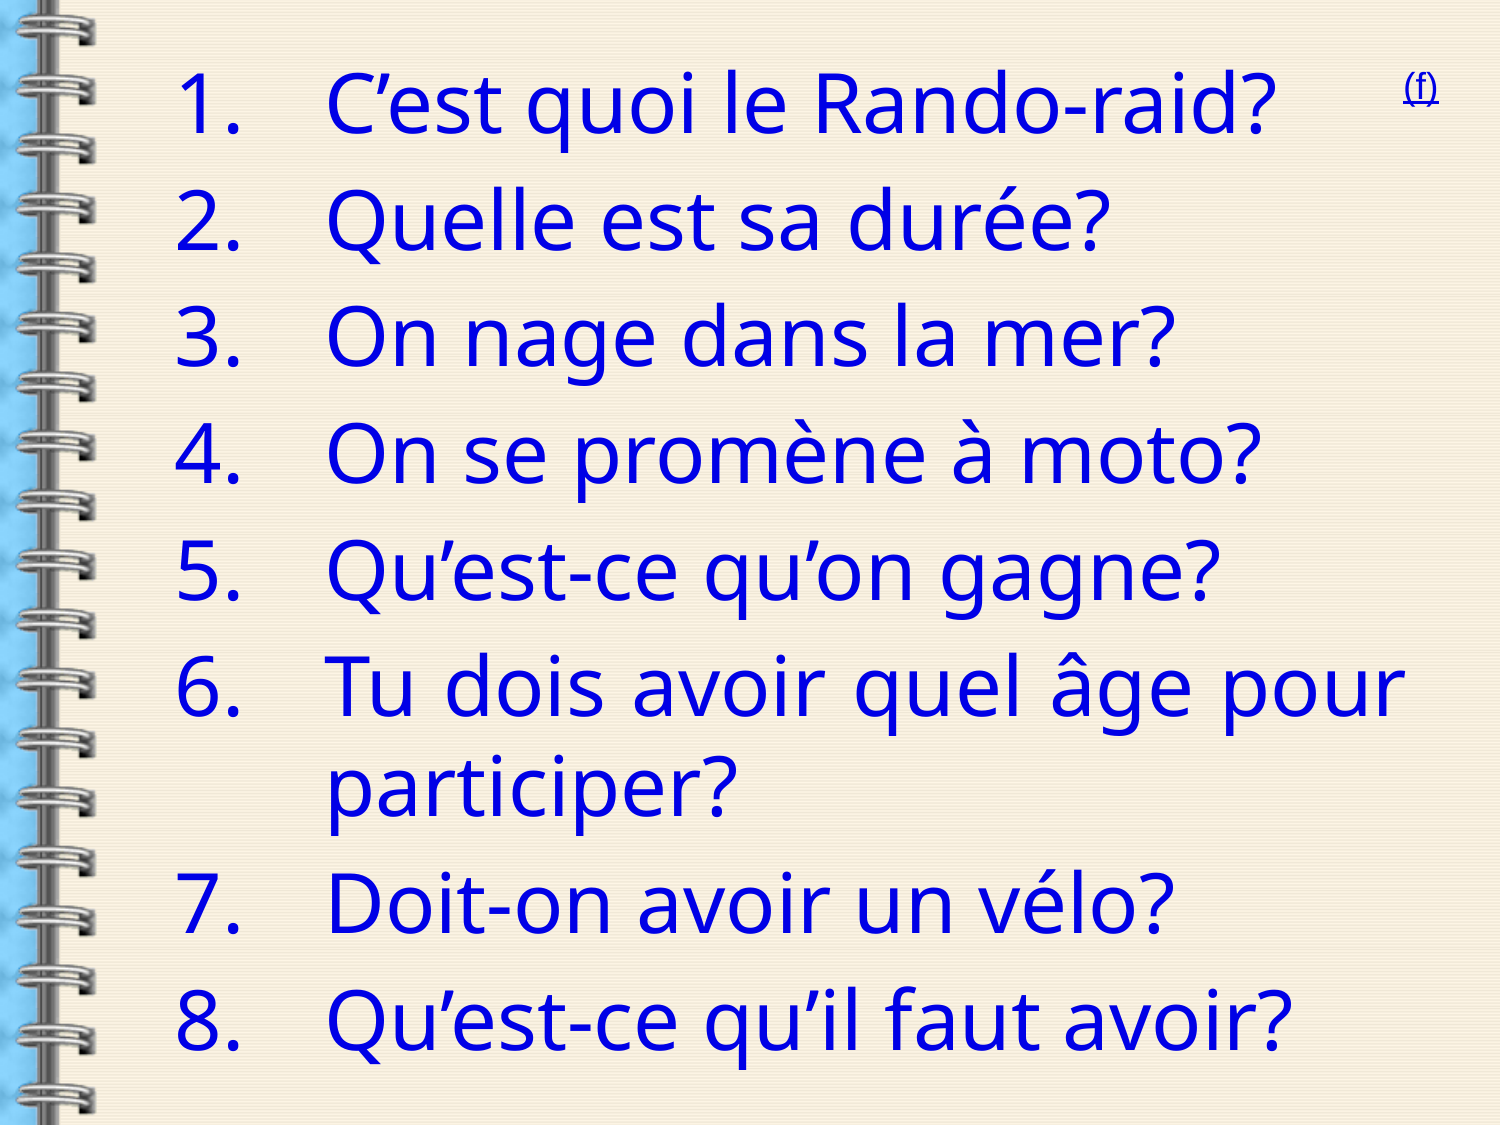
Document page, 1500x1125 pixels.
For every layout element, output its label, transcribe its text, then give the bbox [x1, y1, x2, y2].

text_box (f) [1388, 54, 1454, 115]
picture [0, 0, 1500, 1125]
subtitle C’est quoi le Rando-raid? Quelle est sa durée? On nage dans la mer? On se promène à moto? Qu’est-ce qu’on gagne? Tu dois avoir quel âge pour participer? Doit-on avoir un vélo? Qu’est-ce qu’il faut avoir? [159, 42, 1424, 1059]
